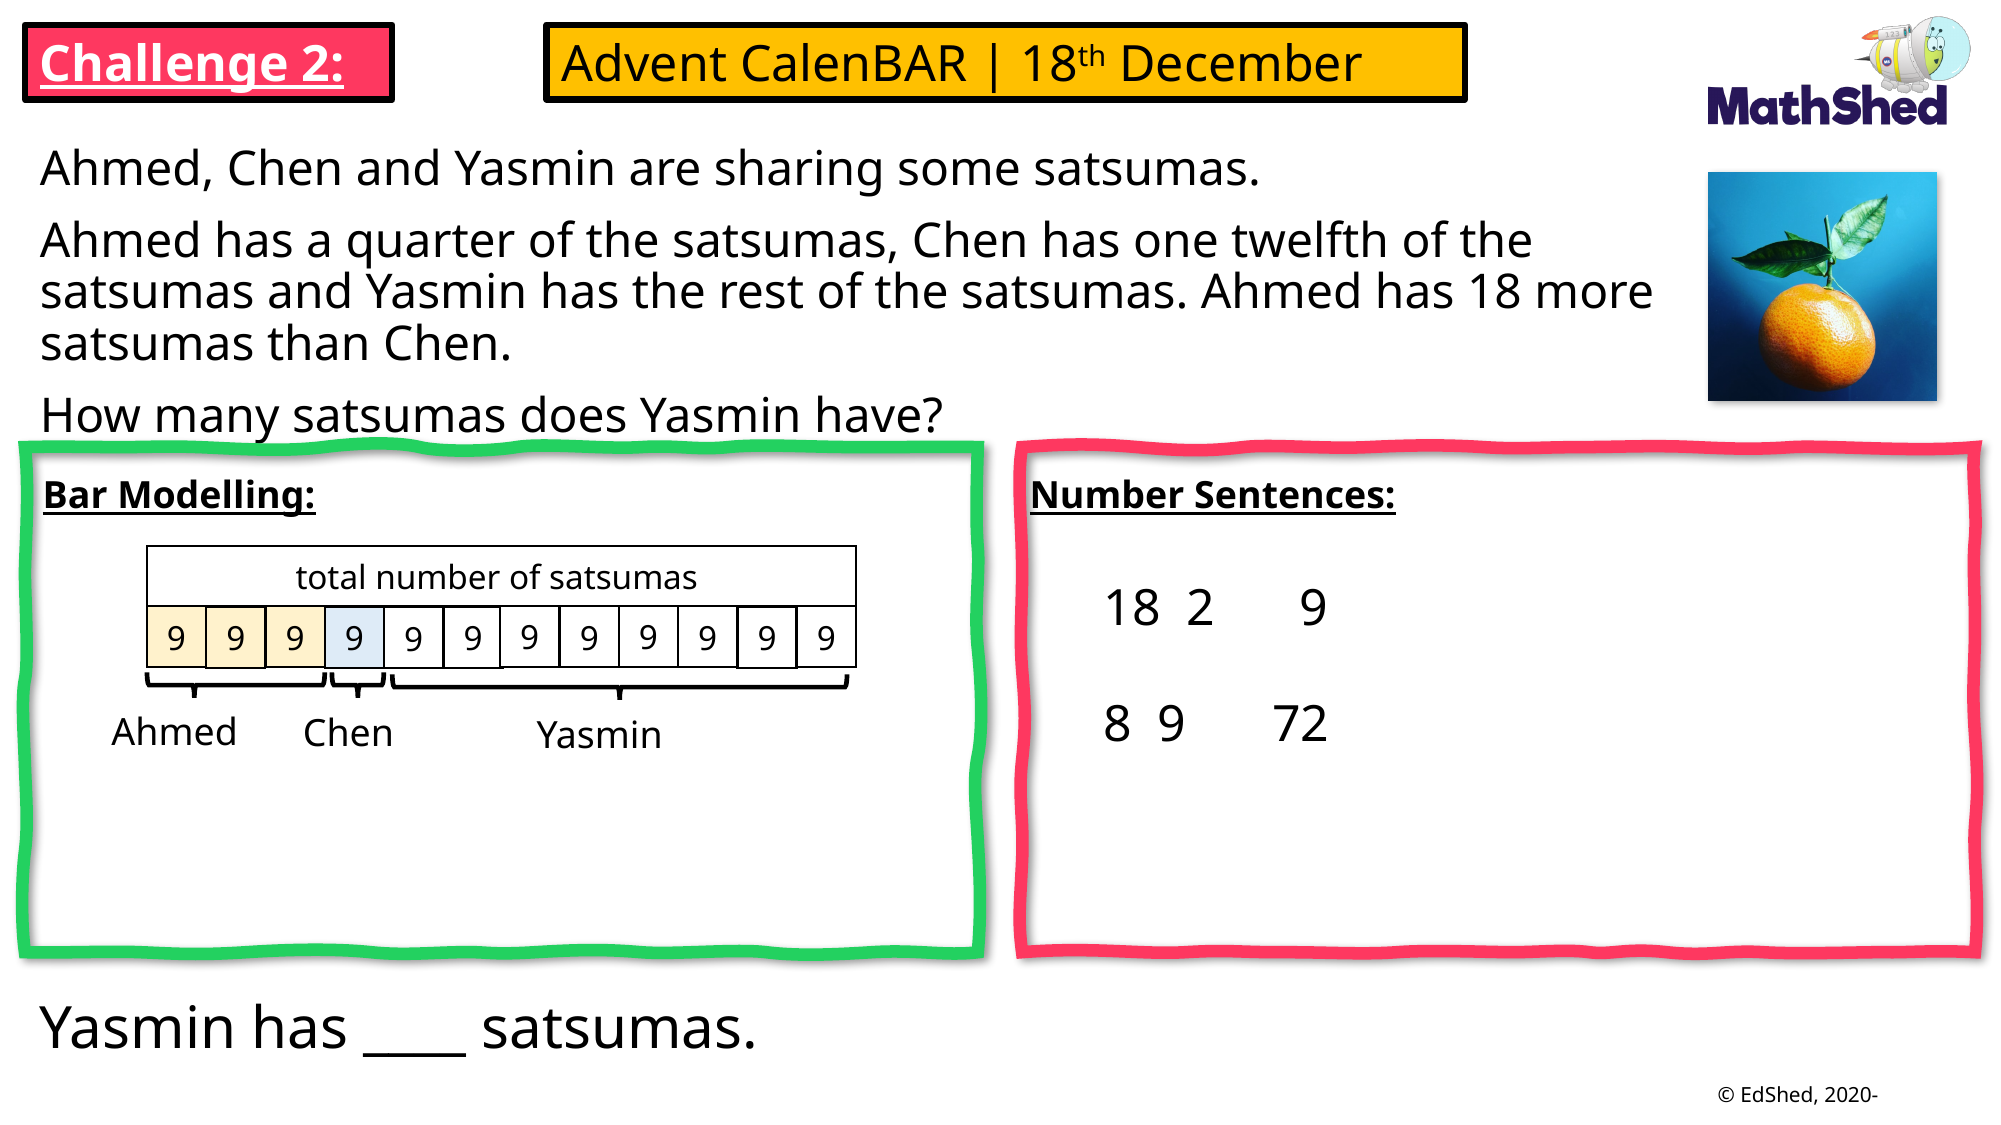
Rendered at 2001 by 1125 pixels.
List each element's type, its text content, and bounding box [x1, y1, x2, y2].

text_box 9 [265, 605, 326, 668]
text_box Ahmed, Chen and Yasmin are sharing some satsumas. Ahmed has a quarter of the satsumas, Chen has one twelfth of the satsumas and Yasmin has the rest of the satsumas. Ahmed has 18 more satsumas than Chen. How many satsumas does Yasmin have? [24, 136, 1703, 451]
text_box 9 [324, 606, 383, 669]
text_box total number of satsumas [146, 545, 857, 605]
text_box [1018, 443, 1979, 955]
text_box Challenge 2: [24, 24, 393, 100]
text_box Chen [288, 701, 410, 762]
text_box 9 [620, 605, 677, 668]
text_box Yasmin [521, 703, 678, 763]
text_box Ahmed [96, 700, 253, 760]
picture [1708, 172, 1937, 401]
text_box [331, 672, 385, 698]
text_box 9 [499, 605, 559, 668]
text_box [391, 674, 848, 700]
text_box [146, 672, 326, 698]
text_box 9 [205, 606, 266, 669]
text_box 9 [796, 605, 857, 668]
picture [1708, 0, 1975, 125]
text_box Yasmin has ____ satsumas. [24, 973, 1883, 1086]
text_box [21, 442, 983, 956]
text_box 9 [677, 605, 738, 668]
text_box 9 [559, 605, 620, 668]
text_box 9 [146, 605, 207, 668]
text_box 9 [444, 606, 504, 669]
text_box 9 [383, 606, 444, 669]
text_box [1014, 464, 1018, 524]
text_box 9 [736, 606, 798, 669]
subtitle Advent CalenBAR | 18th December [546, 24, 1465, 100]
text_box © EdShed, 2020- [1702, 1077, 2000, 1123]
text_box Bar Modelling: [27, 464, 331, 524]
